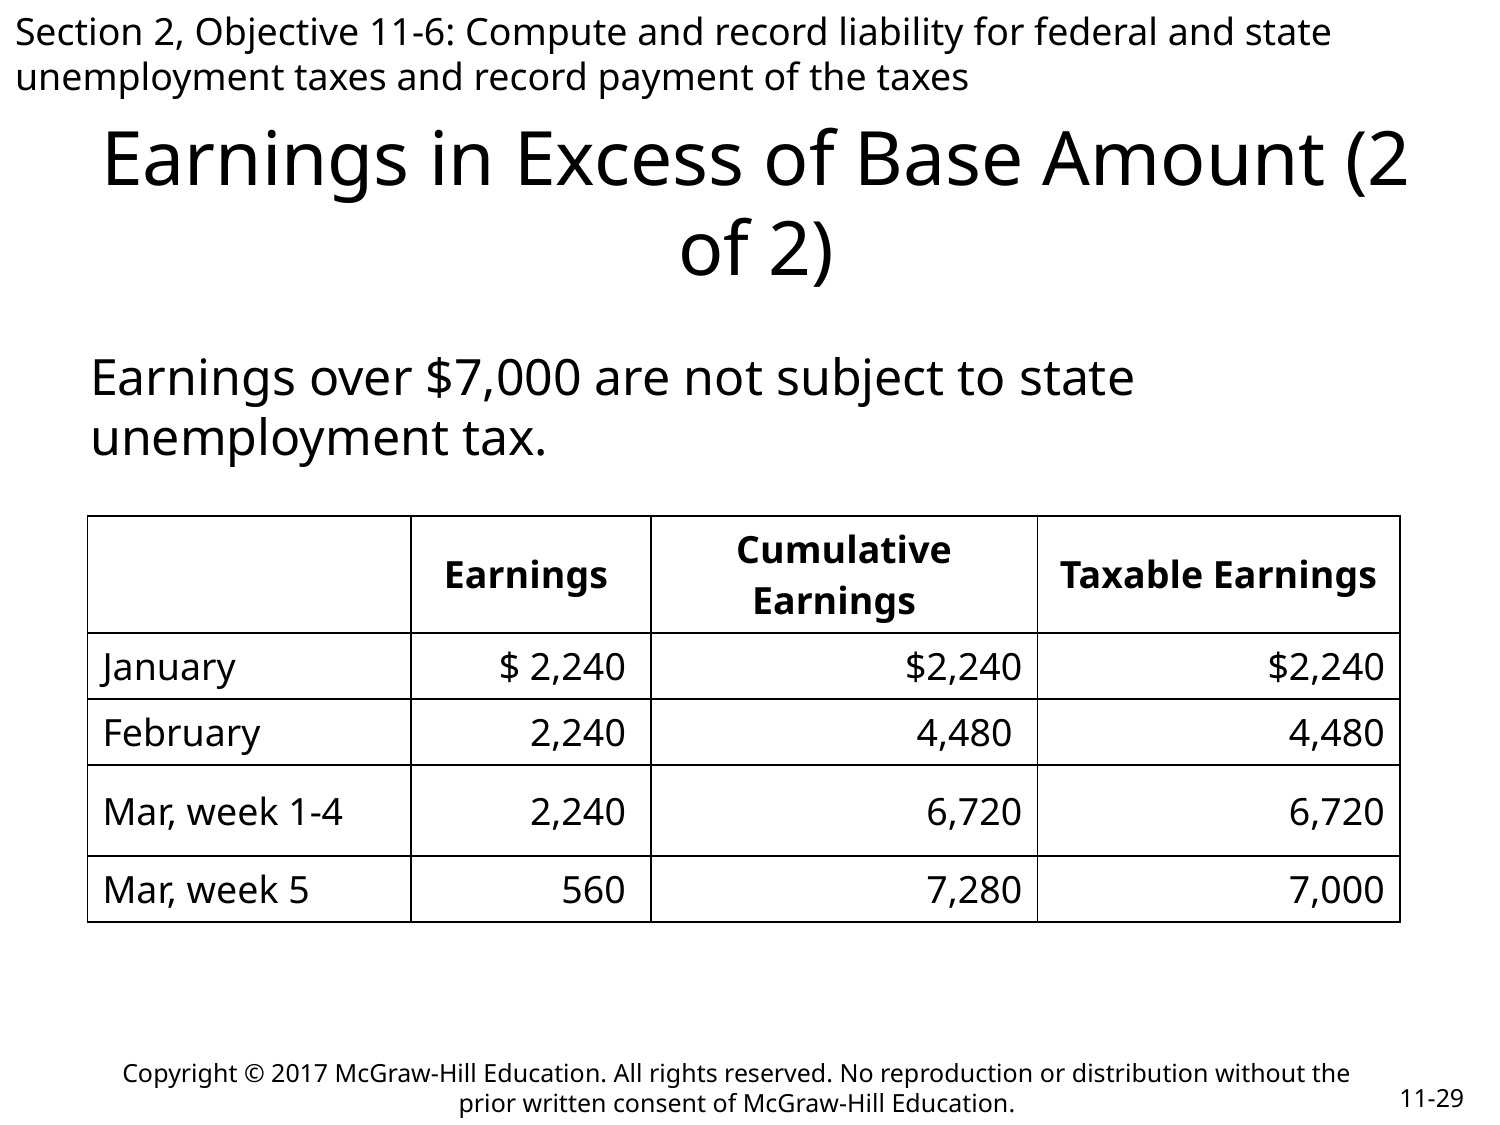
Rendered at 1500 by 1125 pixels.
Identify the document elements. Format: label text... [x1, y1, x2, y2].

list Earnings over $7,000 are not subject to state unemployment tax. [75, 337, 1425, 488]
table_cell $2,240 [1038, 634, 1399, 698]
table_cell $2,240 [652, 634, 1037, 698]
table_header Cumulative Earnings [652, 517, 1037, 632]
table_header [88, 517, 410, 632]
table_cell February [88, 700, 410, 764]
table_cell $ 2,240 [412, 634, 650, 698]
list Section 2, Objective 11-6: Compute and record liability for federal and state unemployment taxes and record payment of the taxes [0, 0, 1484, 100]
table_cell 7,280 [652, 857, 1037, 921]
table_cell 2,240 [412, 700, 650, 764]
table_cell 560 [412, 857, 650, 921]
table_cell 7,000 [1038, 857, 1399, 921]
table_cell Mar, week 5 [88, 857, 410, 921]
table_cell 2,240 [412, 766, 650, 855]
table_cell 6,720 [1038, 766, 1399, 855]
table_header Earnings [412, 517, 650, 632]
table_cell 6,720 [652, 766, 1037, 855]
table_cell 4,480 [652, 700, 1037, 764]
title Earnings in Excess of Base Amount (2 of 2) [50, 112, 1463, 288]
table_cell 4,480 [1038, 700, 1399, 764]
table_cell Mar, week 1-4 [88, 766, 410, 855]
table_cell January [88, 634, 410, 698]
table_header Taxable Earnings [1038, 517, 1399, 632]
